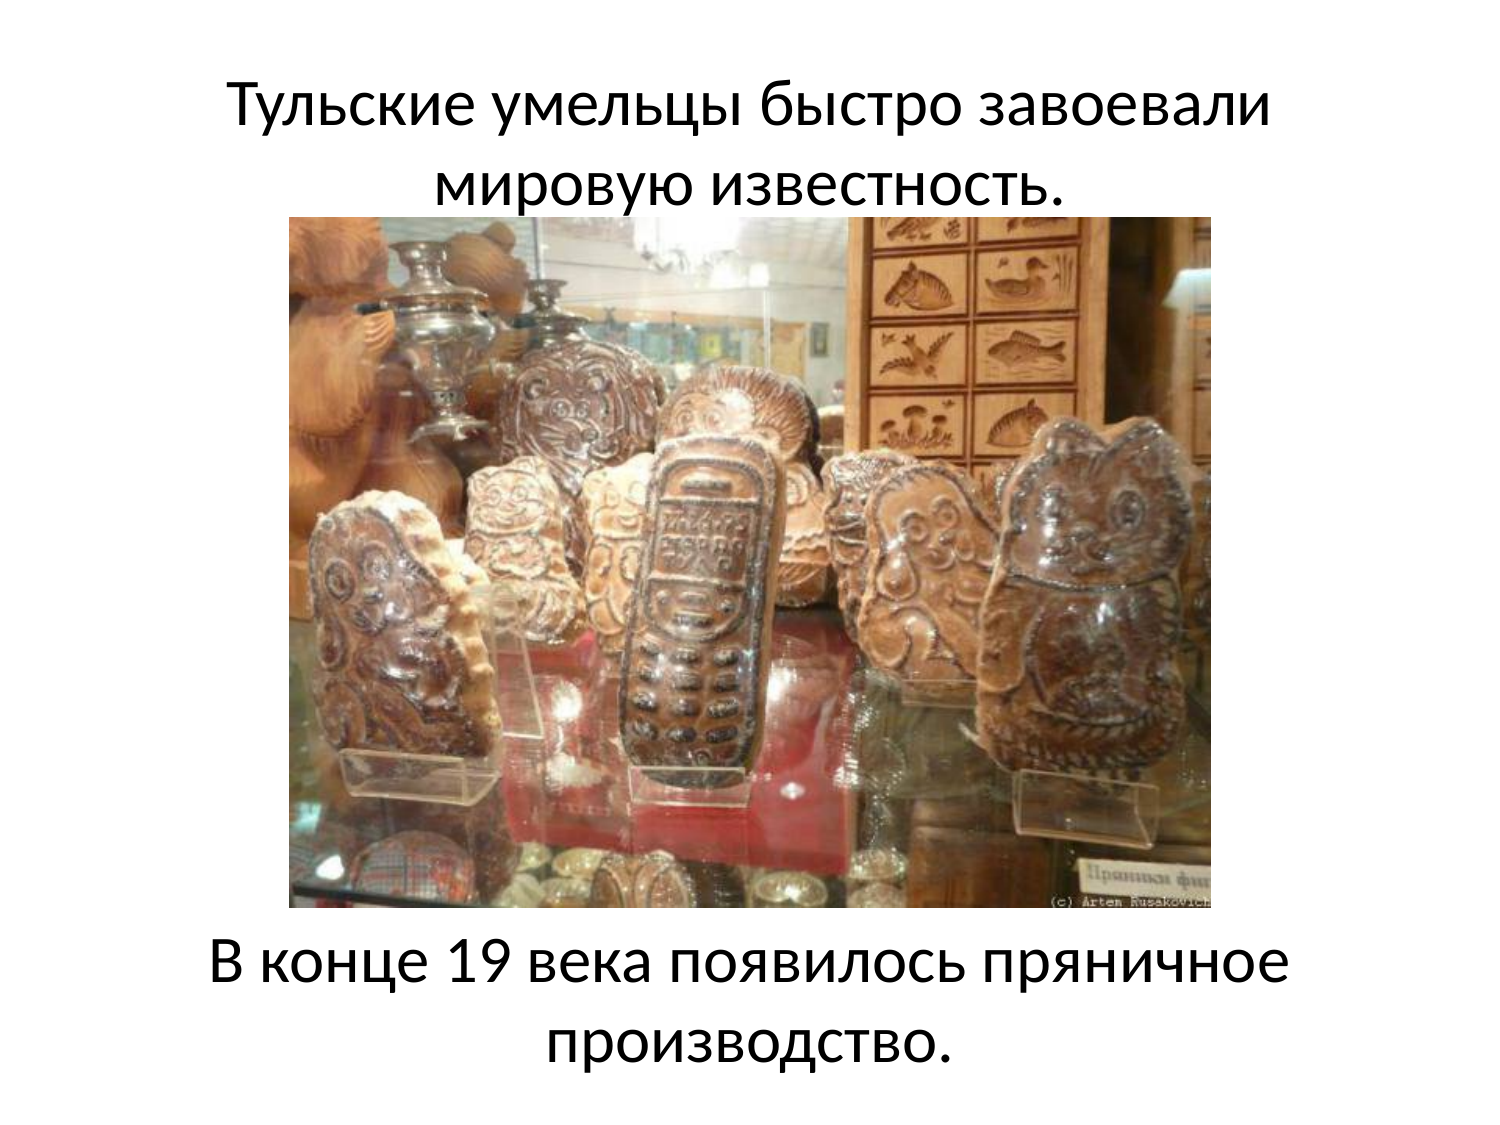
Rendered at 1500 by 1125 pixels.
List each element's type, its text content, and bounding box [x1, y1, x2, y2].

list В конце 19 века появилось пряничное производство. [52, 907, 1448, 1103]
picture [288, 216, 1212, 909]
title Тульские умельцы быстро завоевали мировую известность. [75, 45, 1425, 233]
